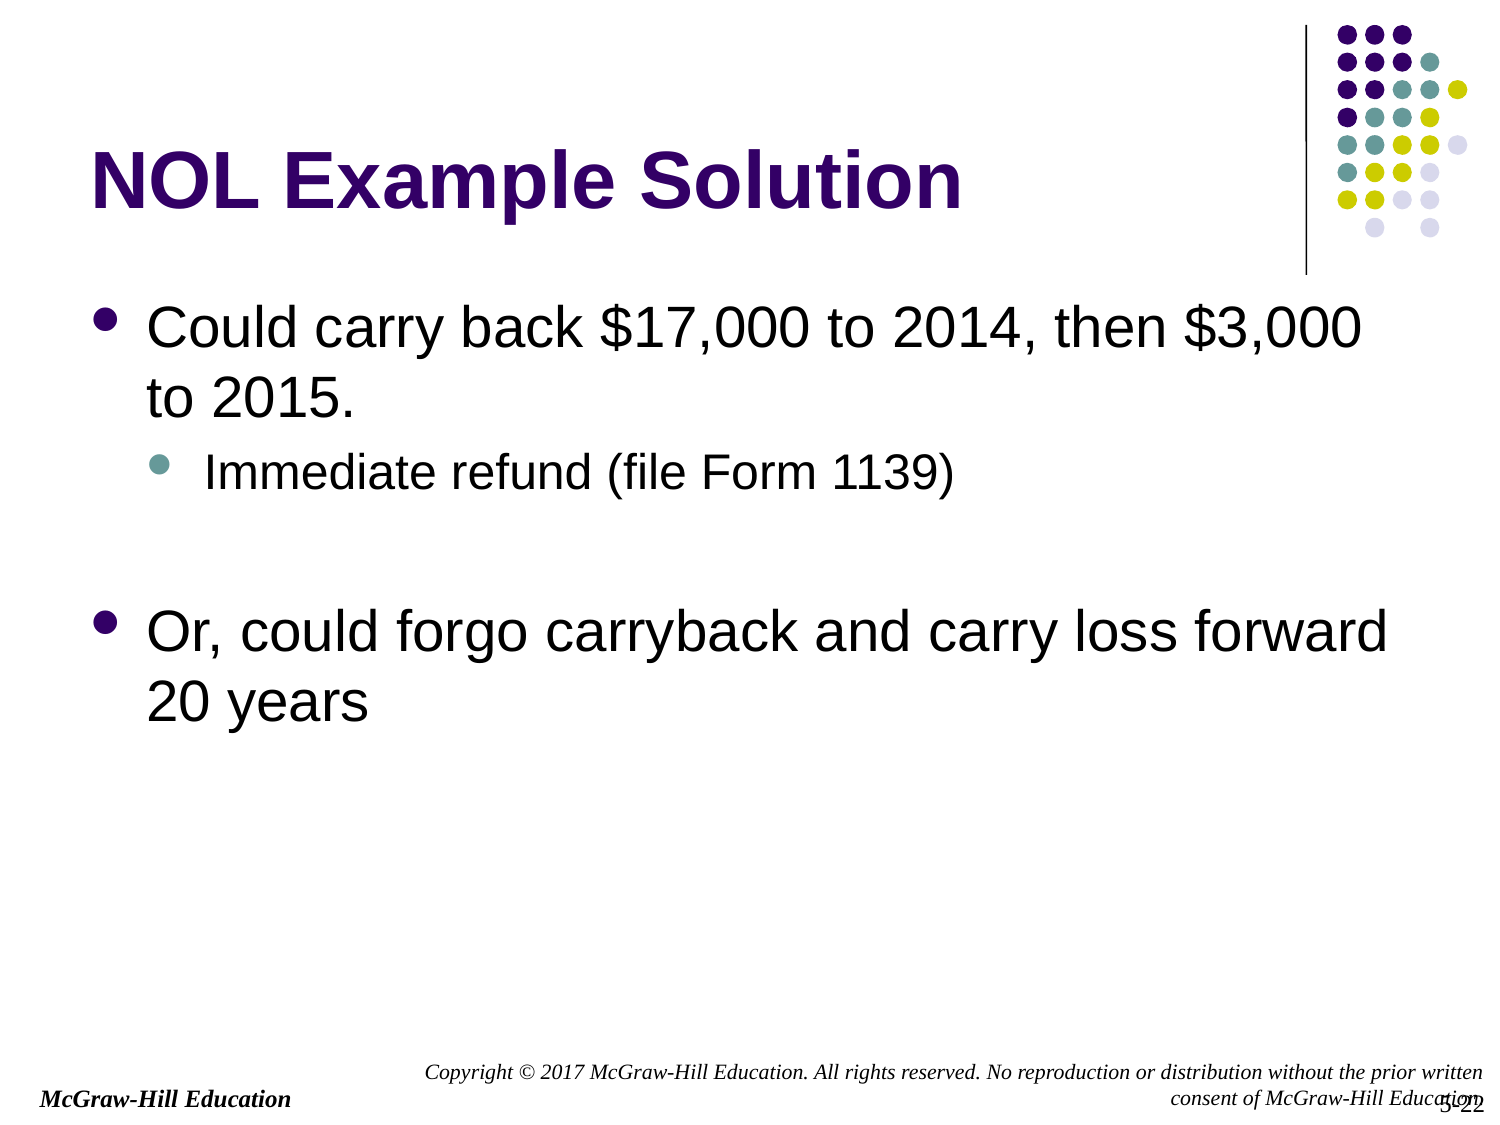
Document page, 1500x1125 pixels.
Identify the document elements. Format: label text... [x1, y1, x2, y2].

text_box 5-22 [1187, 1049, 1500, 1125]
title NOL Example Solution [75, 20, 1313, 233]
list Could carry back $17,000 to 2014, then $3,000 to 2015. Immediate refund (file Form 1139) Or, could forgo carryback and carry loss forward 20 years [75, 282, 1425, 1006]
